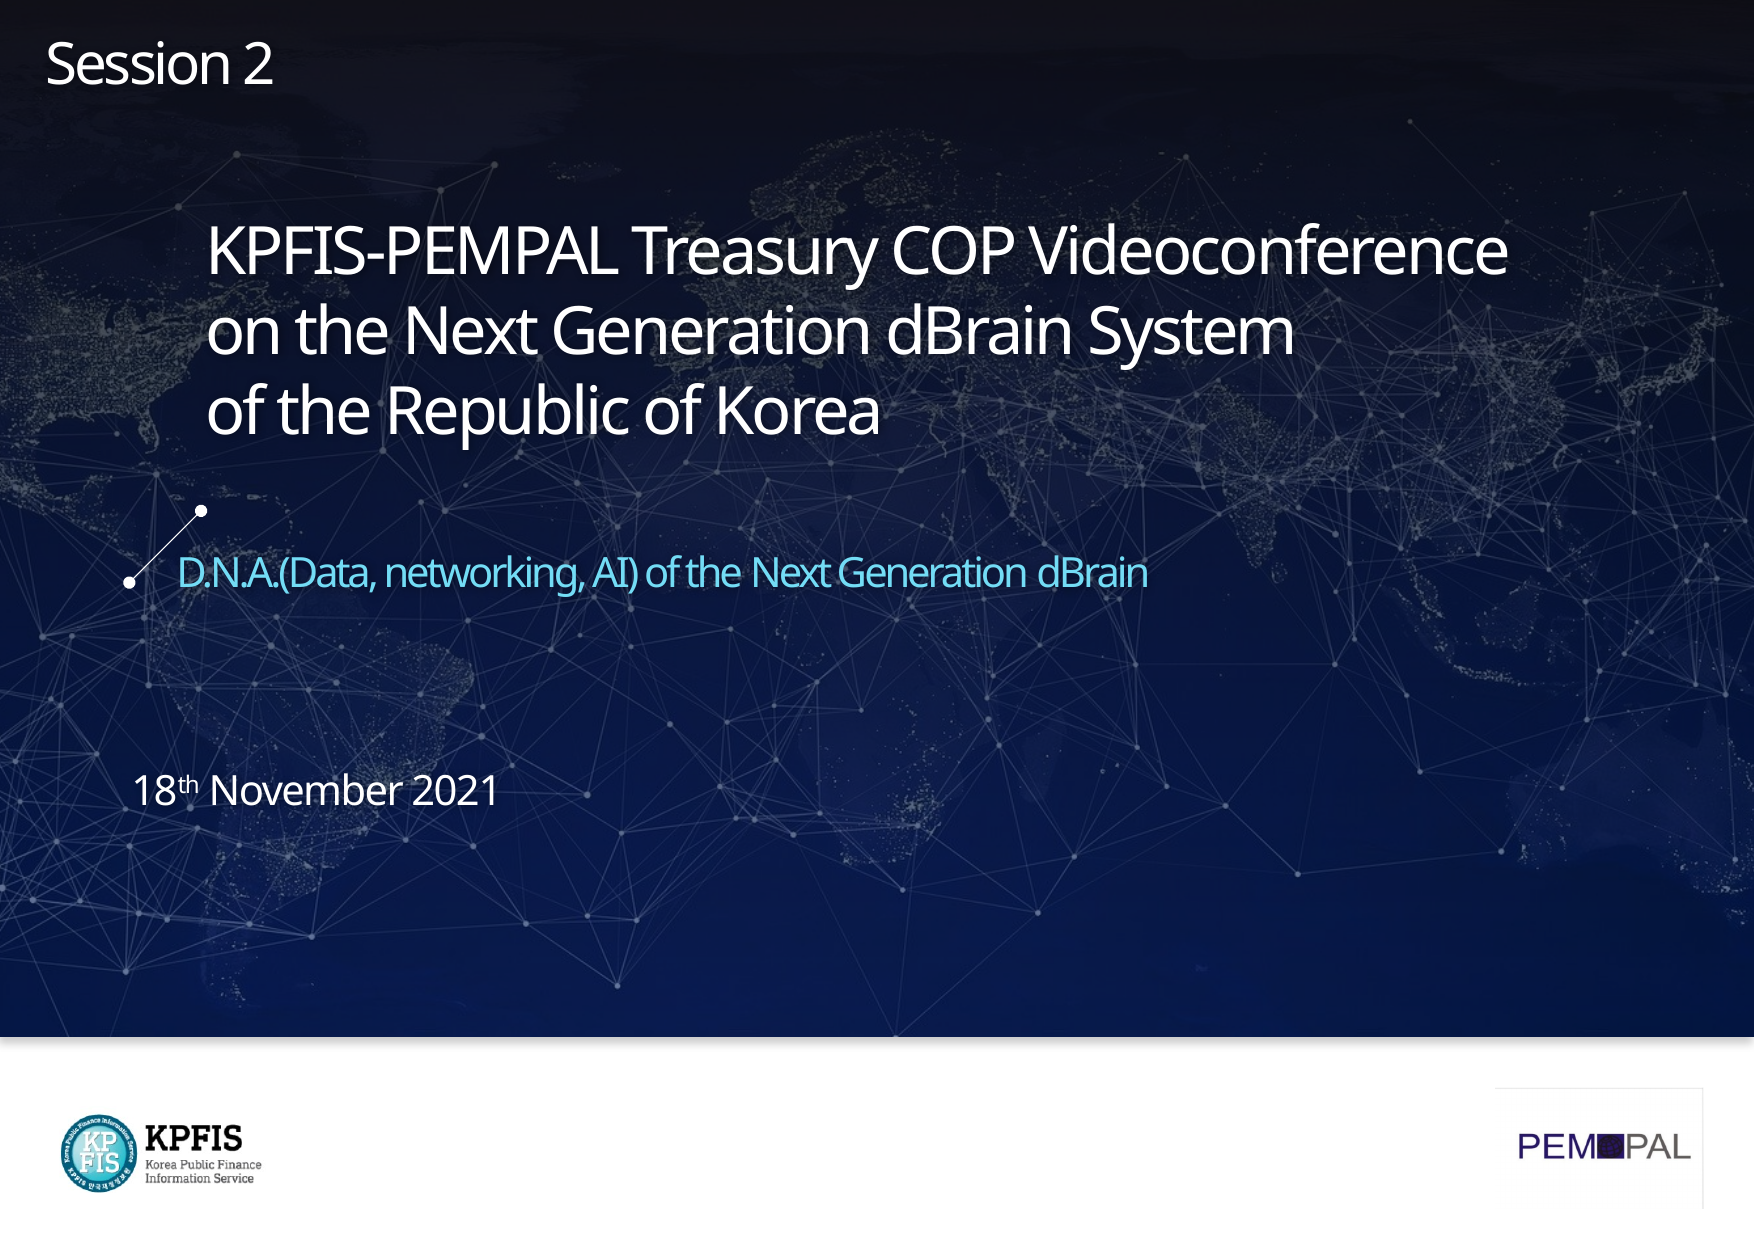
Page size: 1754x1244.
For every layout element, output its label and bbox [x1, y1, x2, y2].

picture [59, 1106, 271, 1193]
picture [1495, 1087, 1704, 1209]
text_box [129, 510, 202, 583]
picture [0, 0, 1754, 1037]
